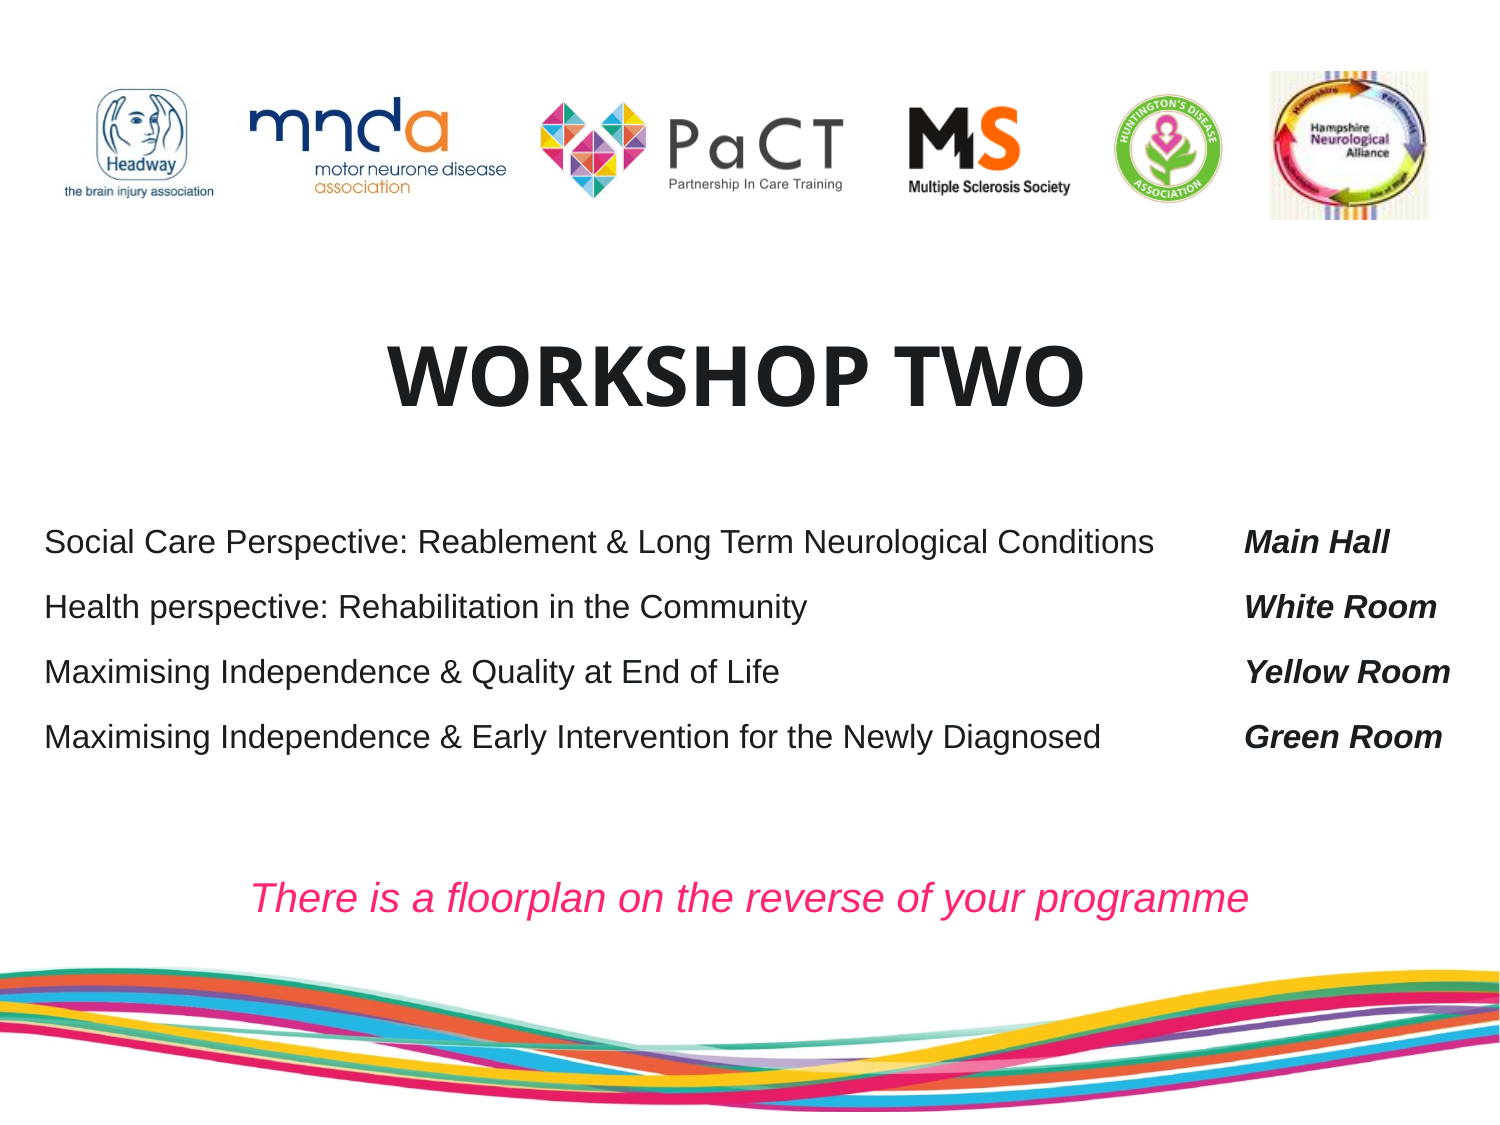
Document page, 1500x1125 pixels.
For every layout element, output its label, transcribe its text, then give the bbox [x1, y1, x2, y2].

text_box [57, 70, 1430, 221]
picture [0, 967, 1500, 1112]
list There is a floorplan on the reverse of your programme [112, 842, 1388, 929]
title Workshop Two [100, 290, 1376, 457]
text_box Social Care Perspective: Reablement & Long Term Neurological Conditions Main Hall Health perspective: Rehabilitation in the Community White Room Maximising Independence & Quality at End of Life Yellow Room Maximising Independence & Early Intervention for the Newly Diagnosed Green Room [29, 512, 1483, 842]
